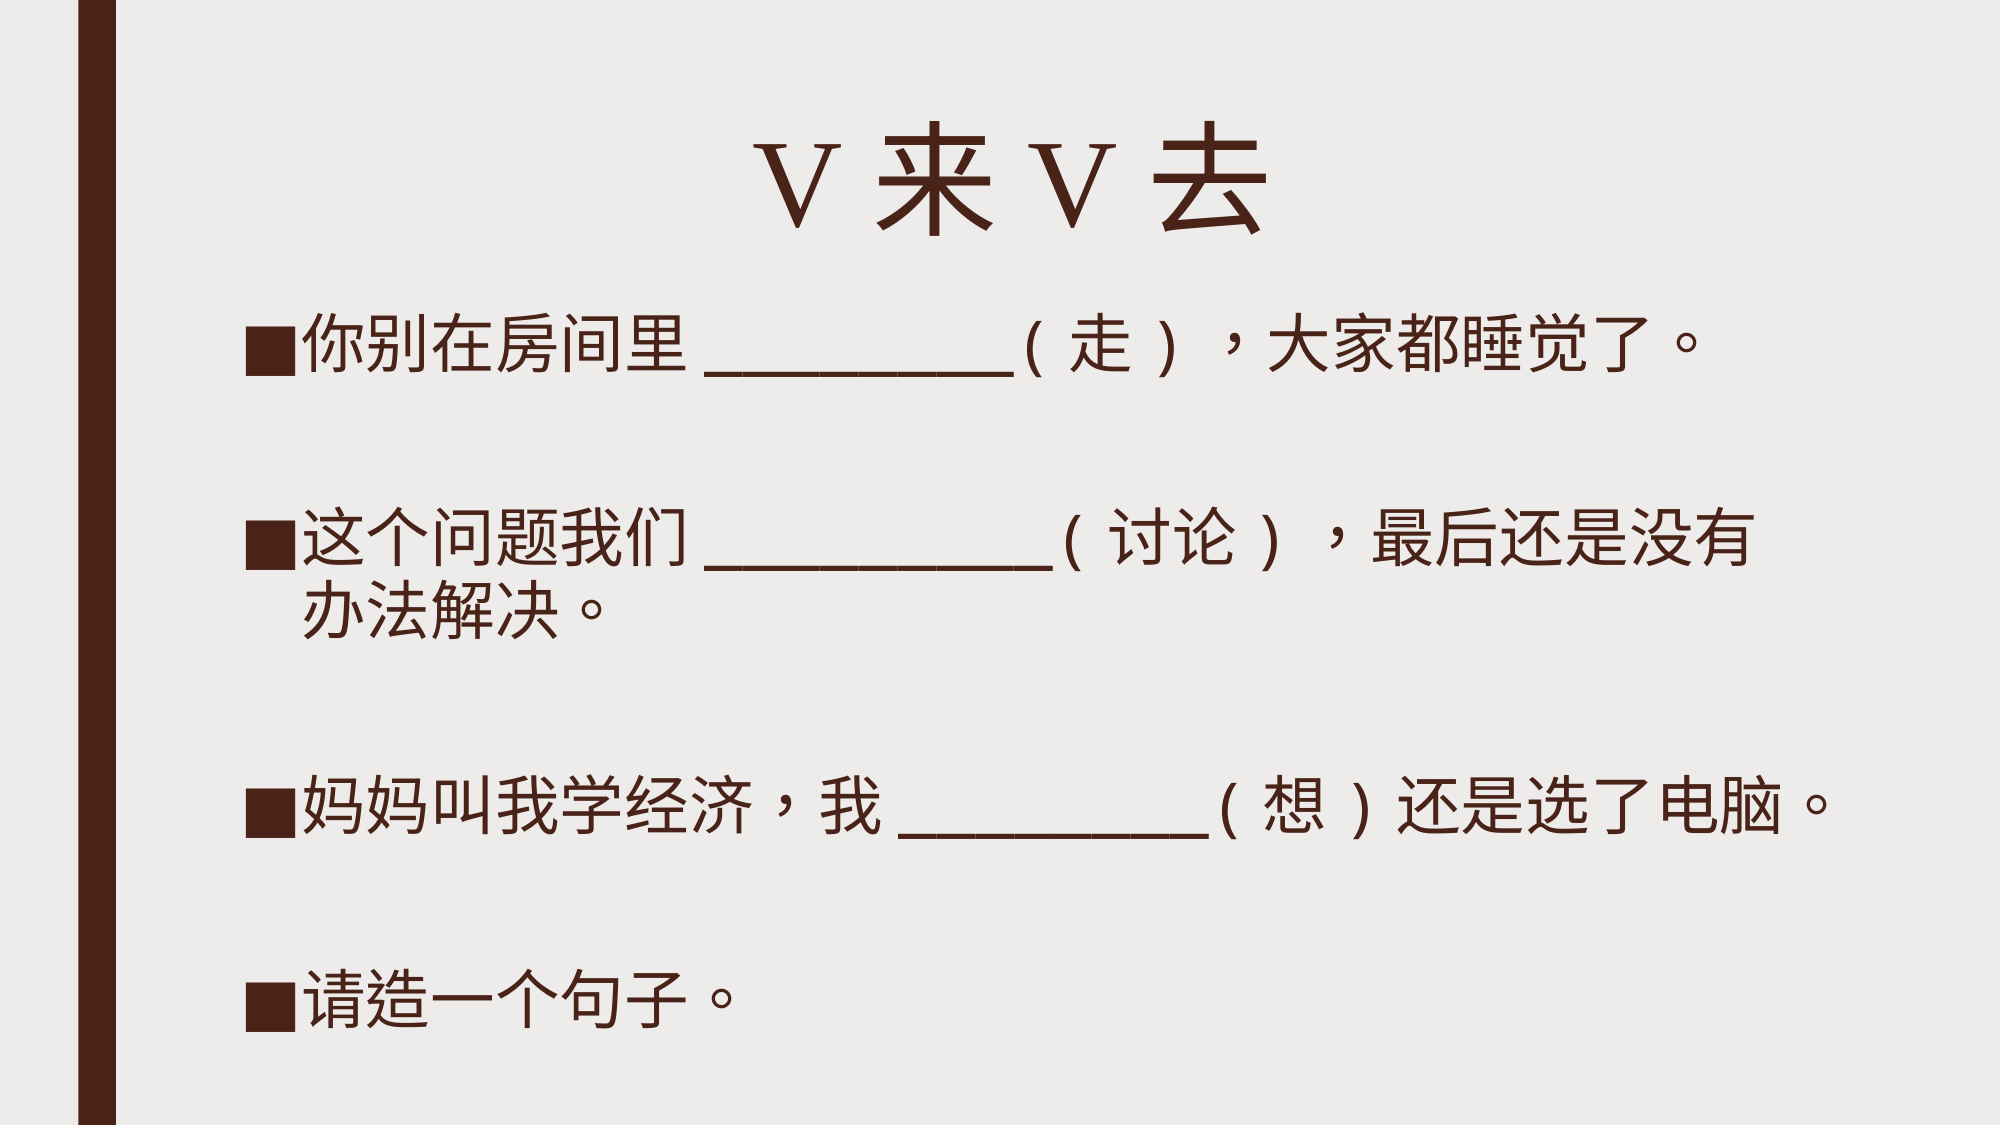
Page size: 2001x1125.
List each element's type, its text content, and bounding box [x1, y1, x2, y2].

list 你别在房间里________(走)，大家都睡觉了。 这个问题我们_________(讨论)，最后还是没有办法解决。 妈妈叫我学经济，我________(想)还是选了电脑。 请造一个句子。 [225, 301, 1800, 1097]
title V来V去 [225, 112, 1800, 301]
